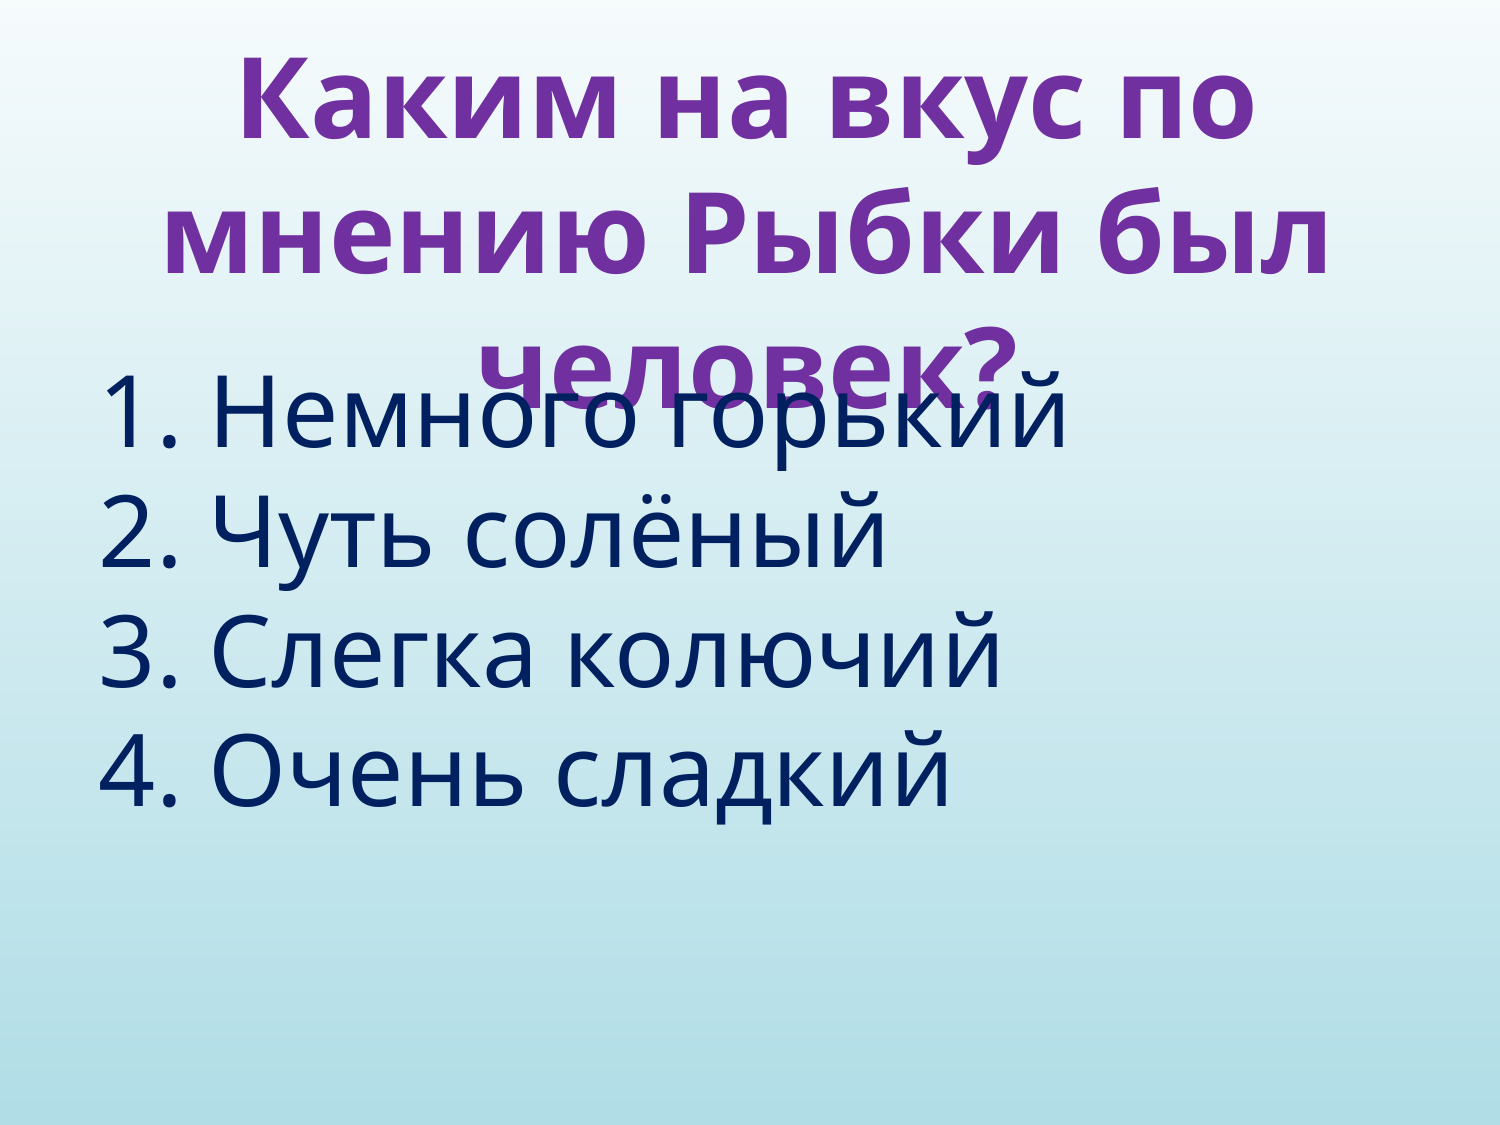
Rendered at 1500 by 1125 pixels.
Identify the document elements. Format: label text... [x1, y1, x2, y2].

text_box Каким на вкус по мнению Рыбки был человек? [18, 18, 1477, 439]
text_box 1. Немного горький 2. Чуть солёный 3. Слегка колючий 4. Очень сладкий [84, 339, 1453, 835]
